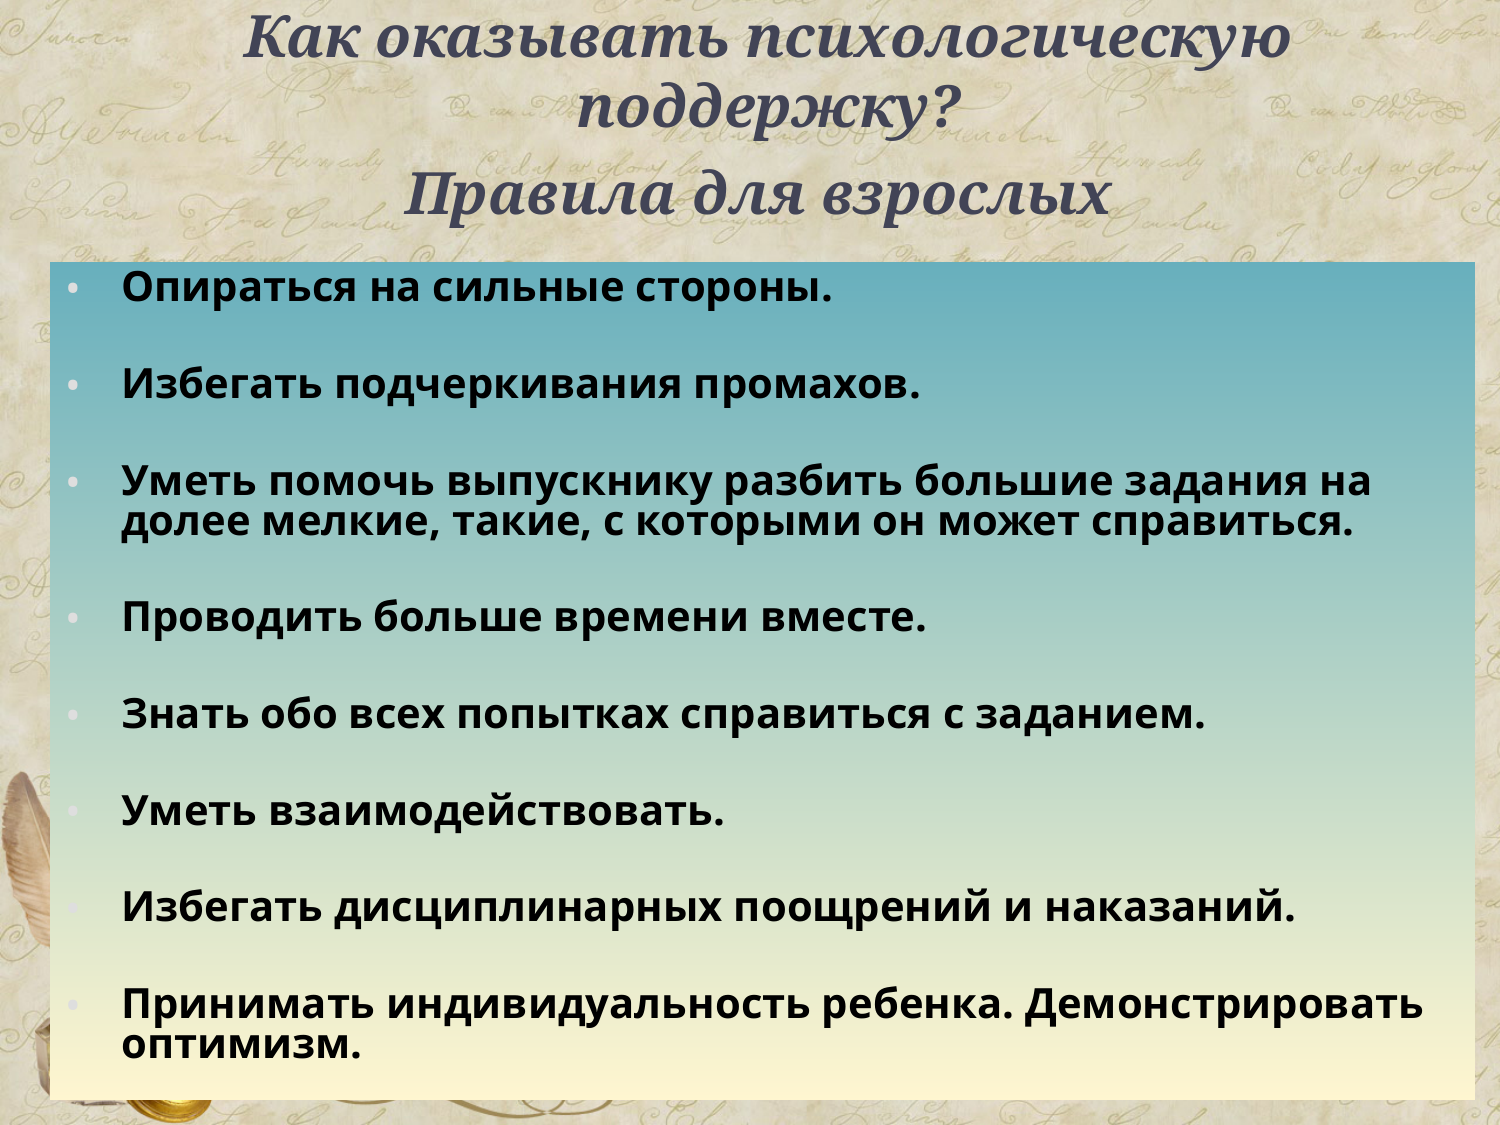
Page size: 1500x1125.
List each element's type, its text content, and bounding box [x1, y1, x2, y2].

picture [0, 0, 1500, 1125]
title Как оказывать психологическую поддержку? Правила для взрослых [74, 49, 1463, 238]
list Опираться на сильные стороны. Избегать подчеркивания промахов. Уметь помочь выпускнику разбить большие задания на долее мелкие, такие, с которыми он может справиться. Проводить больше времени вместе. Знать обо всех попытках справиться с заданием. Уметь взаимодействовать. Избегать дисциплинарных поощрений и наказаний. Принимать индивидуальность ребенка. Демонстрировать оптимизм. [49, 262, 1476, 1101]
